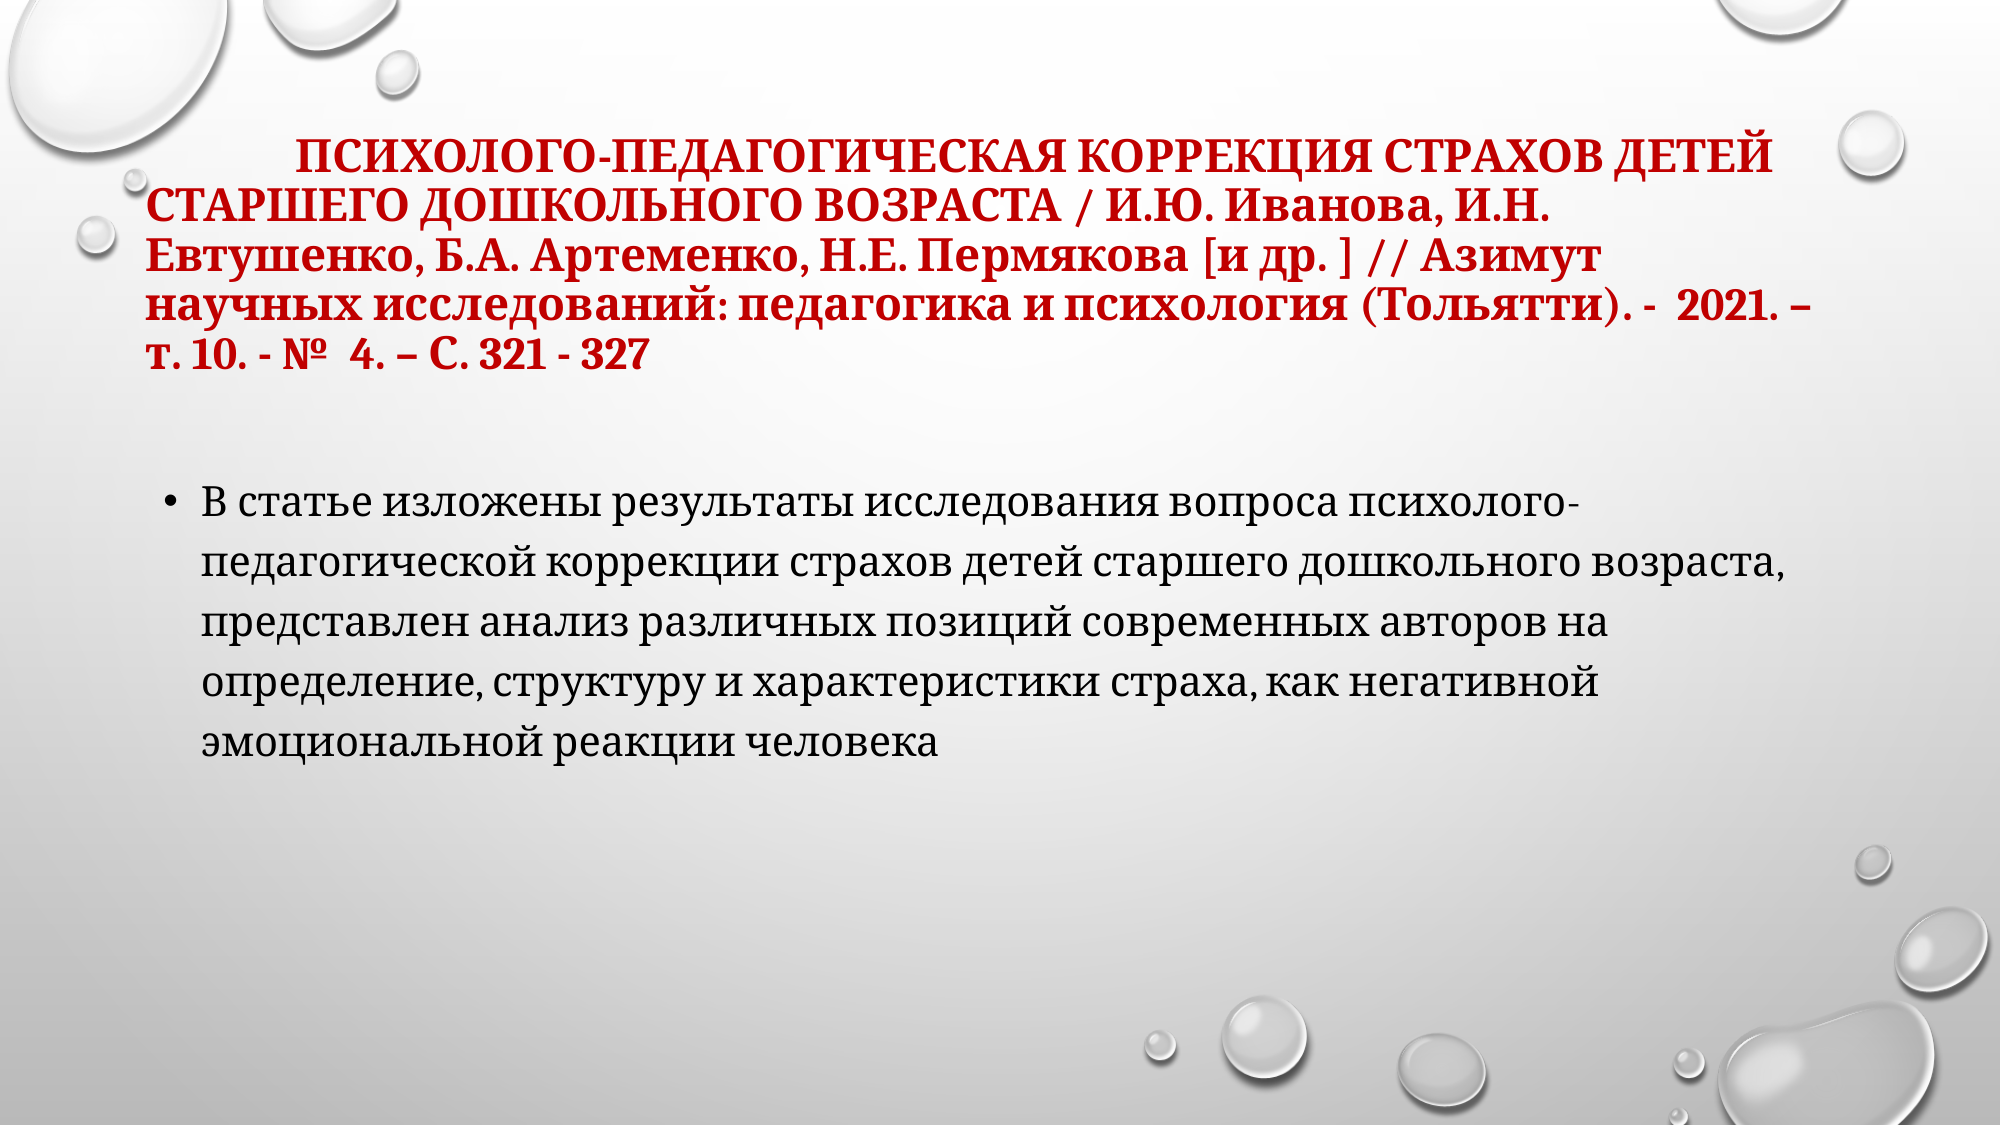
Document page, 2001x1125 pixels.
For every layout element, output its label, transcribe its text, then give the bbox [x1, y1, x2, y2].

picture [0, 0, 2000, 1125]
list В статье изложены результаты исследования вопроса психолого-педагогической коррекции страхов детей старшего дошкольного возраста, представлен анализ различных позиций современных авторов на определение, структуру и характеристики страха, как негативной эмоциональной реакции человека [148, 457, 1849, 1019]
title ПСИХОЛОГО-ПЕДАГОГИЧЕСКАЯ КОРРЕКЦИЯ СТРАХОВ ДЕТЕй СТАРШЕГО ДОШКОЛЬНОГО ВОЗРАСТА / и.ю. Иванова, И.Н. Евтушенко, Б.А. Артеменко, Н.Е. Пермякова [и др. ] // Азимут научных исследований: педагогика и психология (Тольятти). - 2021. – т. 10. - № 4. – С. 321 - 327 [130, 125, 1831, 388]
